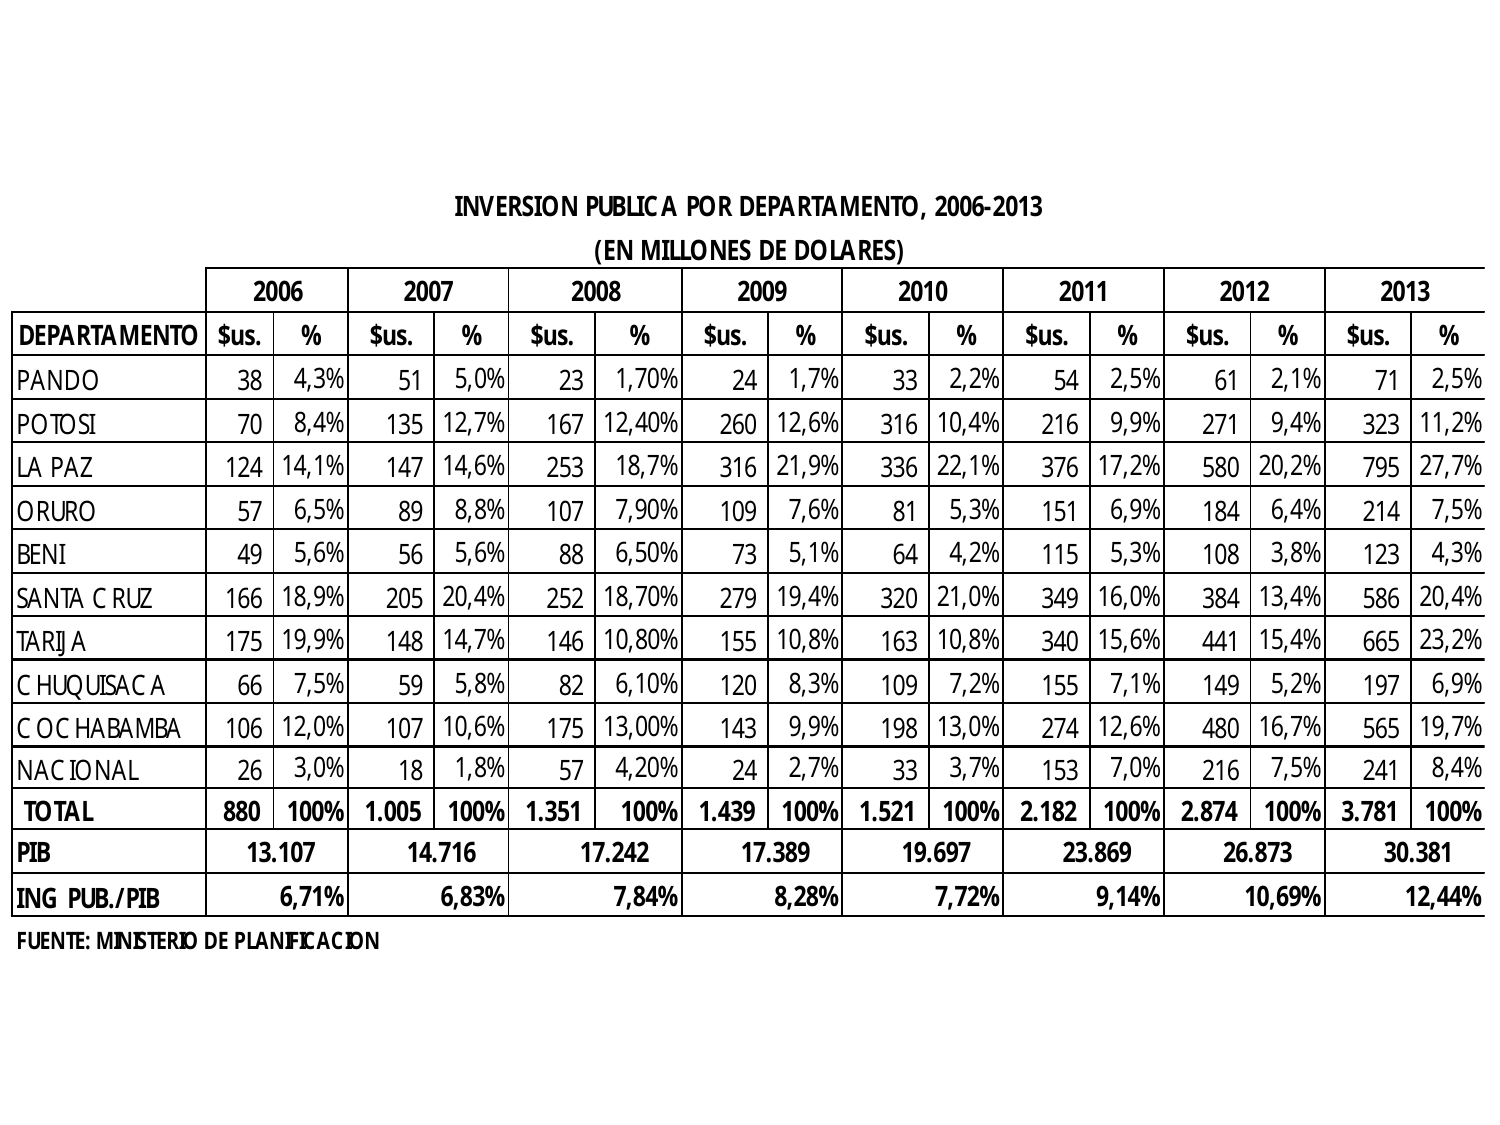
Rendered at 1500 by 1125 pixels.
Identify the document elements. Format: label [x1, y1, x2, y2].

picture [10, 175, 1487, 962]
